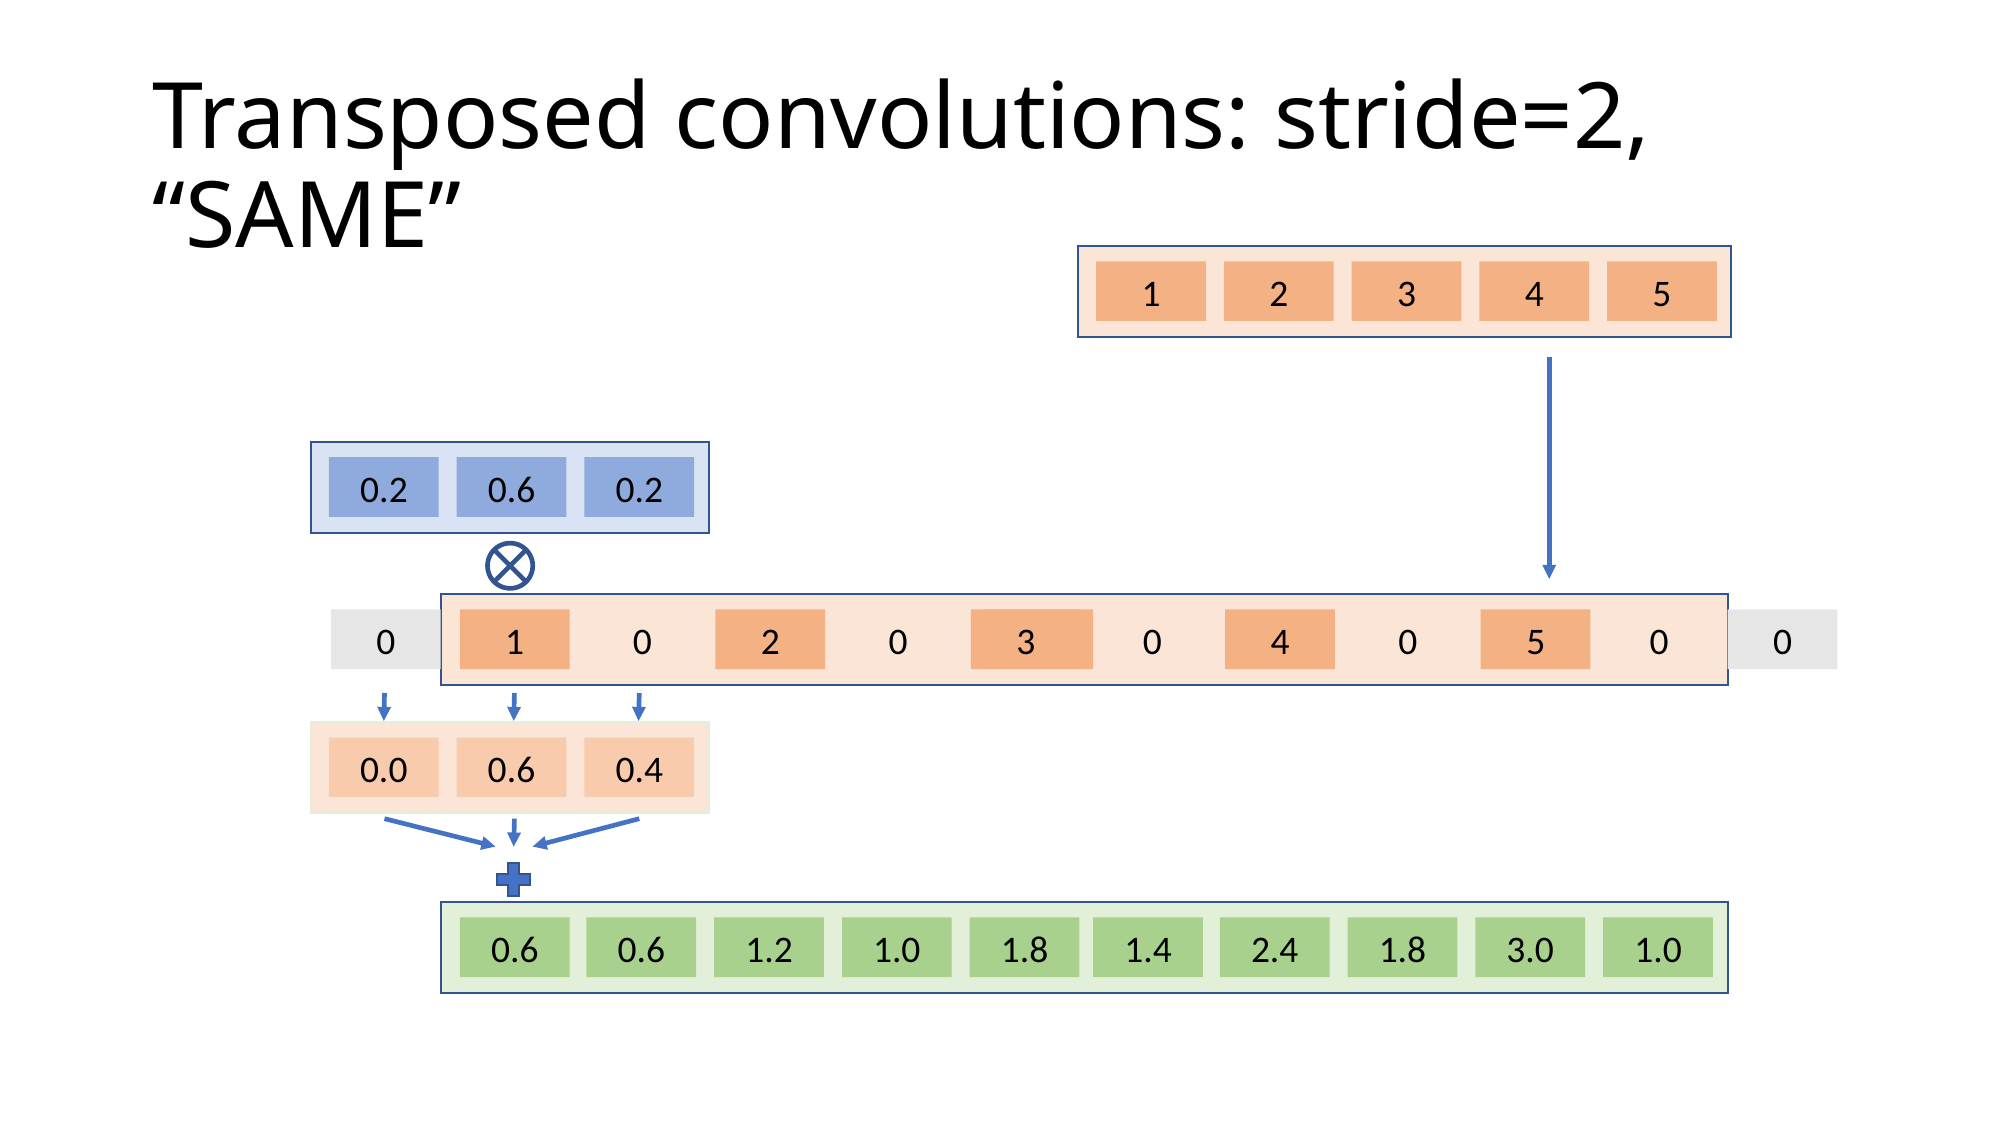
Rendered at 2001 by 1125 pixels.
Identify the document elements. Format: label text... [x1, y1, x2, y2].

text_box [1078, 245, 1731, 338]
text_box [440, 902, 1728, 994]
title Transposed convolutions: stride=2, “SAME” [137, 59, 1863, 278]
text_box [310, 441, 710, 903]
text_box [710, 594, 1838, 686]
